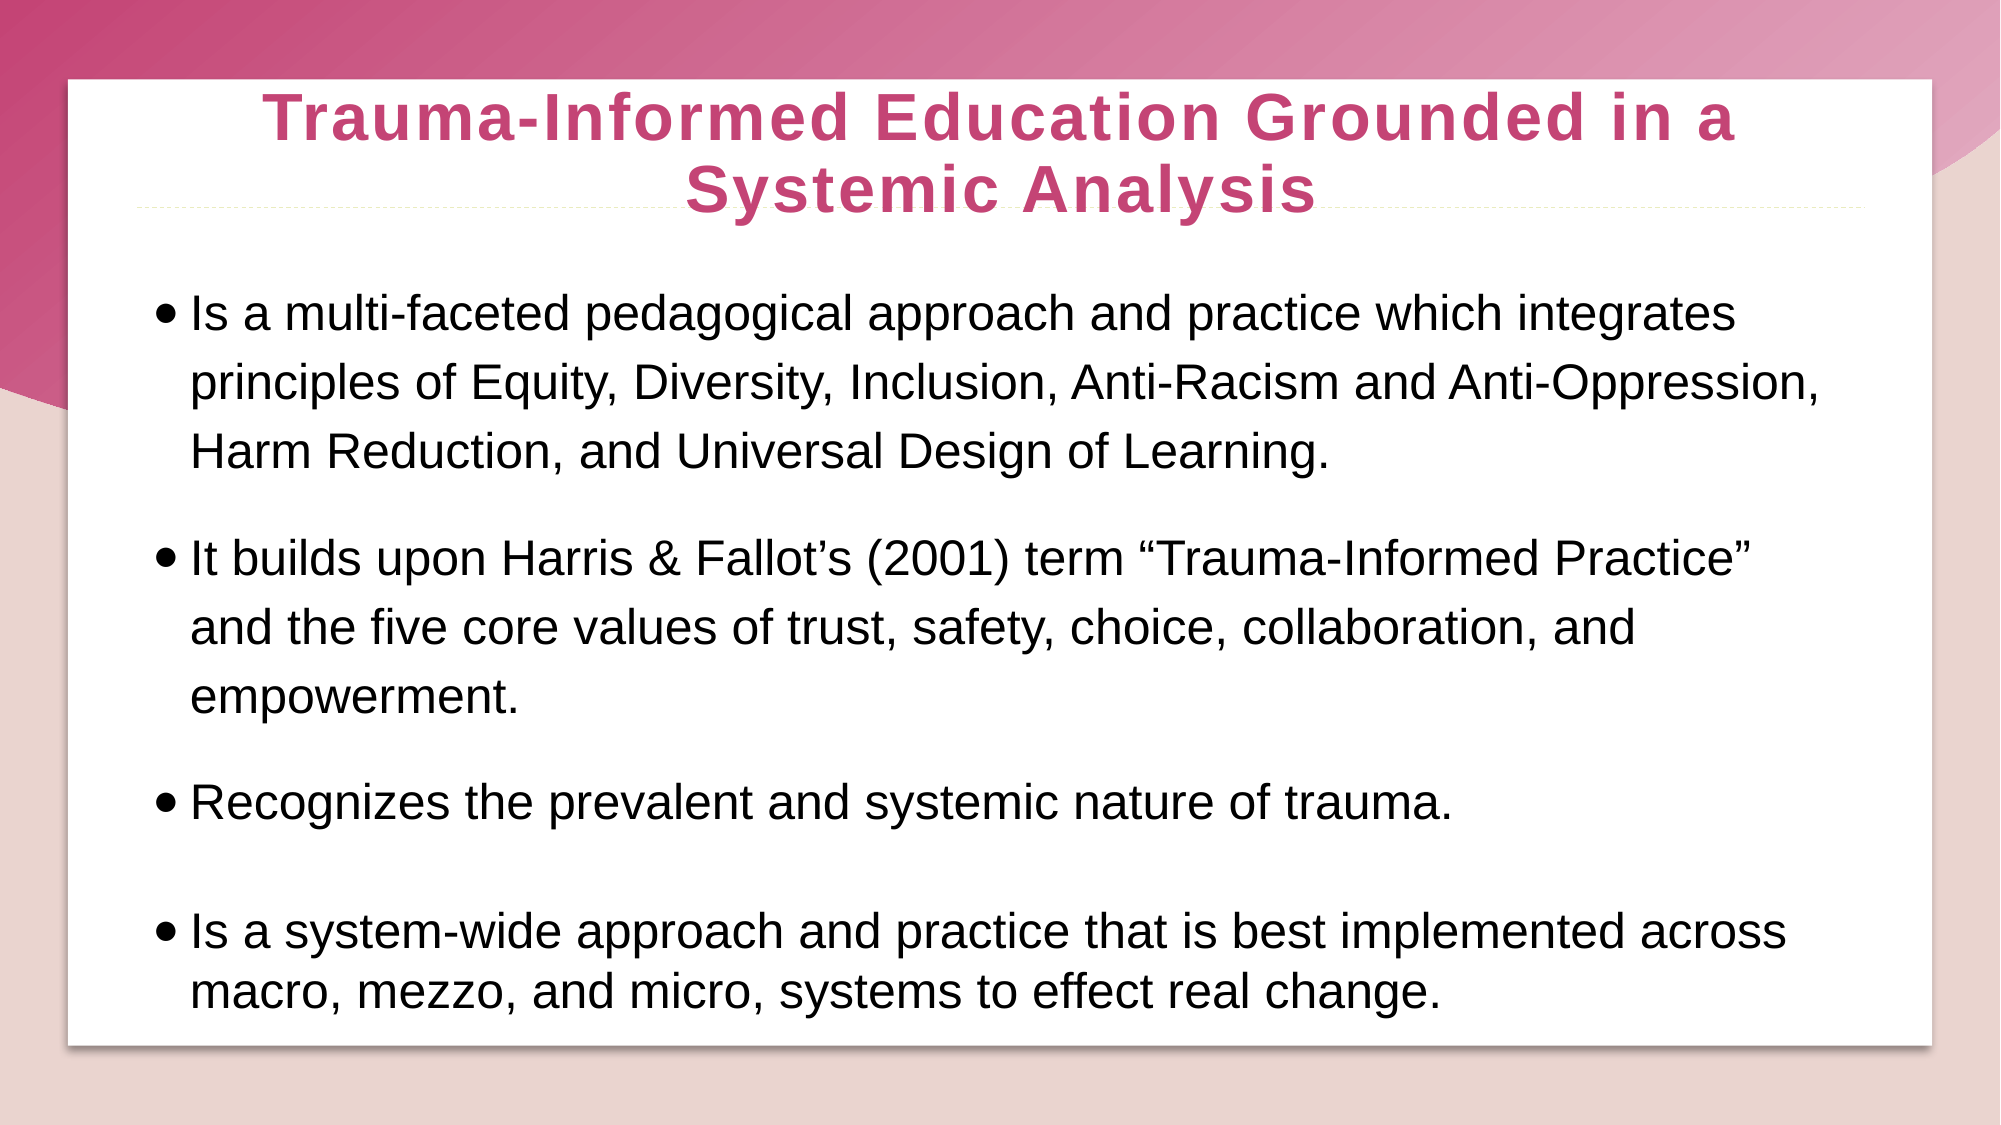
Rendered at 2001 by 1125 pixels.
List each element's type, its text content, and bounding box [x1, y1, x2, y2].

title Trauma-Informed Education Grounded in a Systemic Analysis [138, 138, 1864, 235]
list Is a multi-faceted pedagogical approach and practice which integrates principles of Equity, Diversity, Inclusion, Anti-Racism and Anti-Oppression, Harm Reduction, and Universal Design of Learning. It builds upon Harris & Fallot’s (2001) term “Trauma-Informed Practice” and the five core values of trust, safety, choice, collaboration, and empowerment. Recognizes the prevalent and systemic nature of trauma. Is a system-wide approach and practice that is best implemented across macro, mezzo, and micro, systems to effect real change. [137, 264, 1864, 1070]
